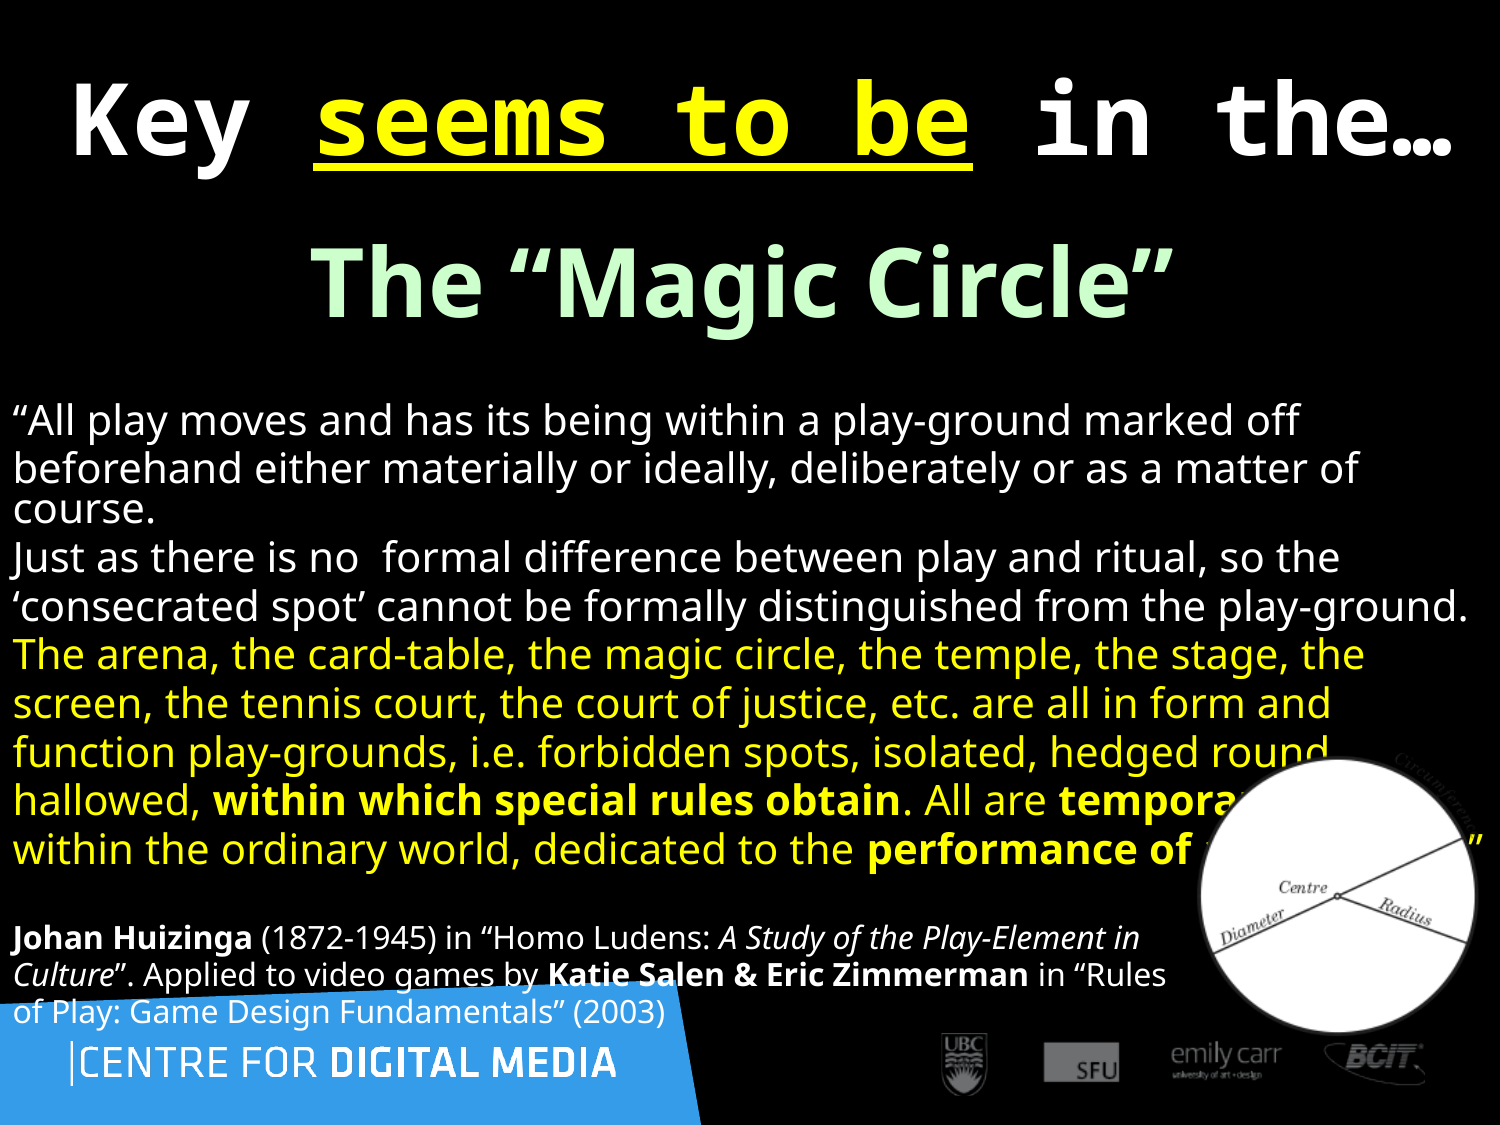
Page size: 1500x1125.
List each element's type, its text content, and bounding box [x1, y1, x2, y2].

title Key seems to be in the… [0, 11, 1500, 221]
list The “Magic Circle” “All play moves and has its being within a play-ground marked off beforehand either materially or ideally, deliberately or as a matter of course. Just as there is no formal difference between play and ritual, so the ‘consecrated spot’ cannot be formally distinguished from the play-ground. The arena, the card-table, the magic circle, the temple, the stage, the screen, the tennis court, the court of justice, etc. are all in form and function play-grounds, i.e. forbidden spots, isolated, hedged round, hallowed, within which special rules obtain. All are temporary worlds within the ordinary world, dedicated to the performance of an act apart.” Johan Huizinga (1872-1945) in “Homo Ludens: A Study of the Play-Element in Culture”. Applied to video games by Katie Salen & Eric Zimmerman in “Rules of Play: Game Design Fundamentals” (2003) [0, 230, 1500, 1081]
picture [1184, 742, 1500, 1043]
